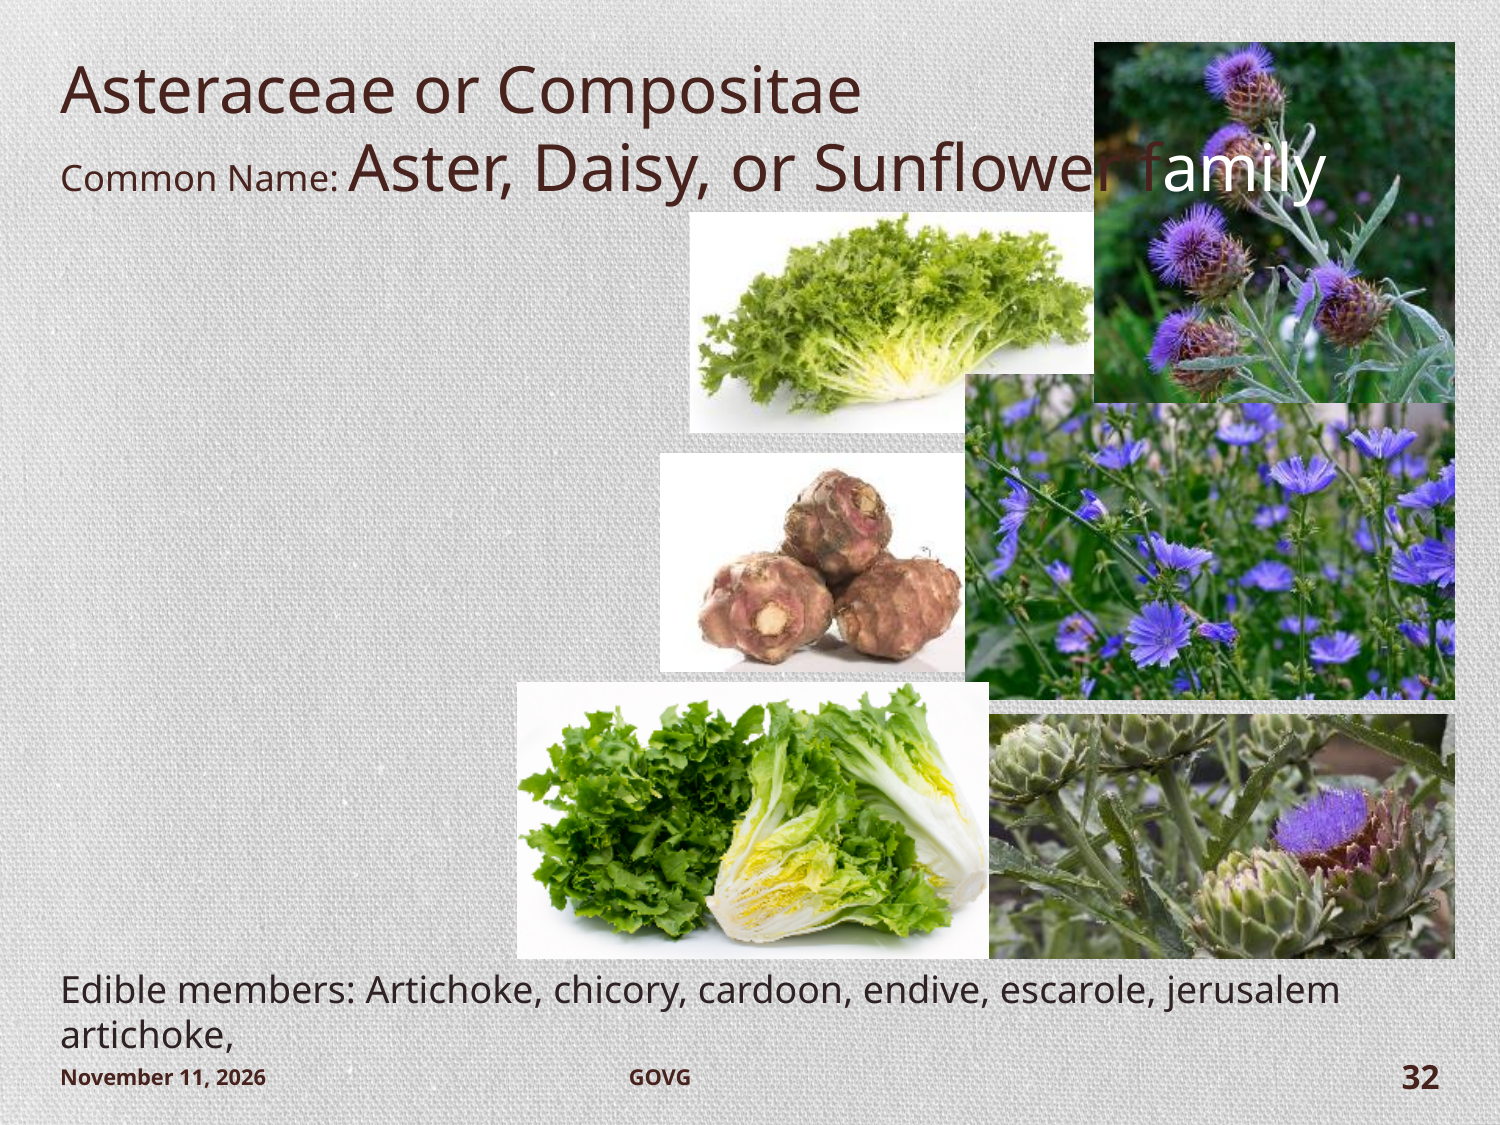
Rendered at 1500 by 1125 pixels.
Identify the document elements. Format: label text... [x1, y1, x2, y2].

slide_number 32 [1310, 1064, 1455, 1103]
title Asteraceae or Compositae Common Name: Aster, Daisy, or Sunflower family [45, 37, 1500, 213]
footer GOVG [614, 1064, 1285, 1103]
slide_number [45, 1064, 396, 1103]
picture [517, 42, 1455, 959]
text_box Edible members: Artichoke, chicory, cardoon, endive, escarole, jerusalem artichoke, [45, 958, 1455, 1064]
